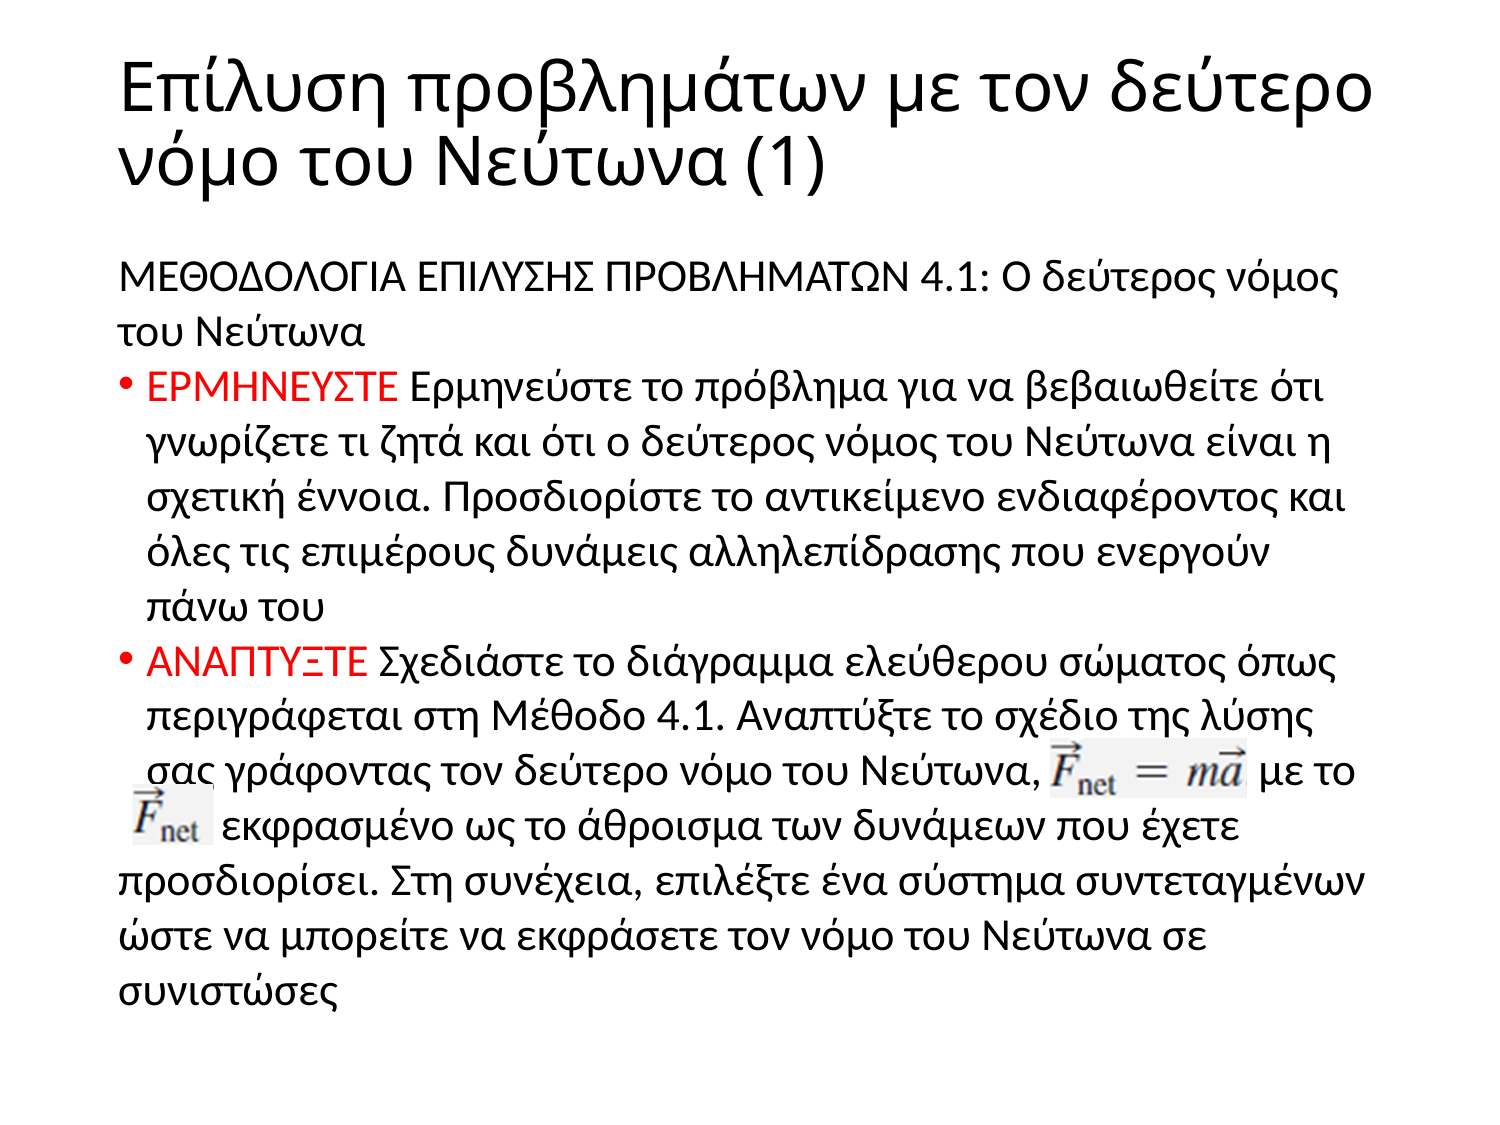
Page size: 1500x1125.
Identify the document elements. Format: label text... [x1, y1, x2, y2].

list ΜΕΘΟΔΟΛΟΓΙΑ ΕΠΙΛΥΣΗΣ ΠΡΟΒΛΗΜΑΤΩΝ 4.1: Ο δεύτερος νόμος του Νεύτωνα ΕΡΜΗΝΕΥΣΤΕ Ερμηνεύστε το πρόβλημα για να βεβαιωθείτε ότι γνωρίζετε τι ζητά και ότι ο δεύτερος νόμος του Νεύτωνα είναι η σχετική έννοια. Προσδιορίστε το αντικείμενο ενδιαφέροντος και όλες τις επιμέρους δυνάμεις αλληλεπίδρασης που ενεργούν πάνω του ΑΝΑΠΤΥΞΤΕ Σχεδιάστε το διάγραμμα ελεύθερου σώματος όπως περιγράφεται στη Μέθοδο 4.1. Αναπτύξτε το σχέδιο της λύσης σας γράφοντας τον δεύτερο νόμο του Νεύτωνα, , με το εκφρασμένο ως το άθροισμα των δυνάμεων που έχετε προσδιορίσει. Στη συνέχεια, επιλέξτε ένα σύστημα συντεταγμένων ώστε να μπορείτε να εκφράσετε τον νόμο του Νεύτωνα σε συνιστώσες [103, 238, 1397, 1052]
picture [1049, 738, 1247, 798]
picture [132, 784, 214, 857]
title Επίλυση προβλημάτων με τον δεύτερο νόμο του Νεύτωνα (1) [103, 17, 1397, 236]
